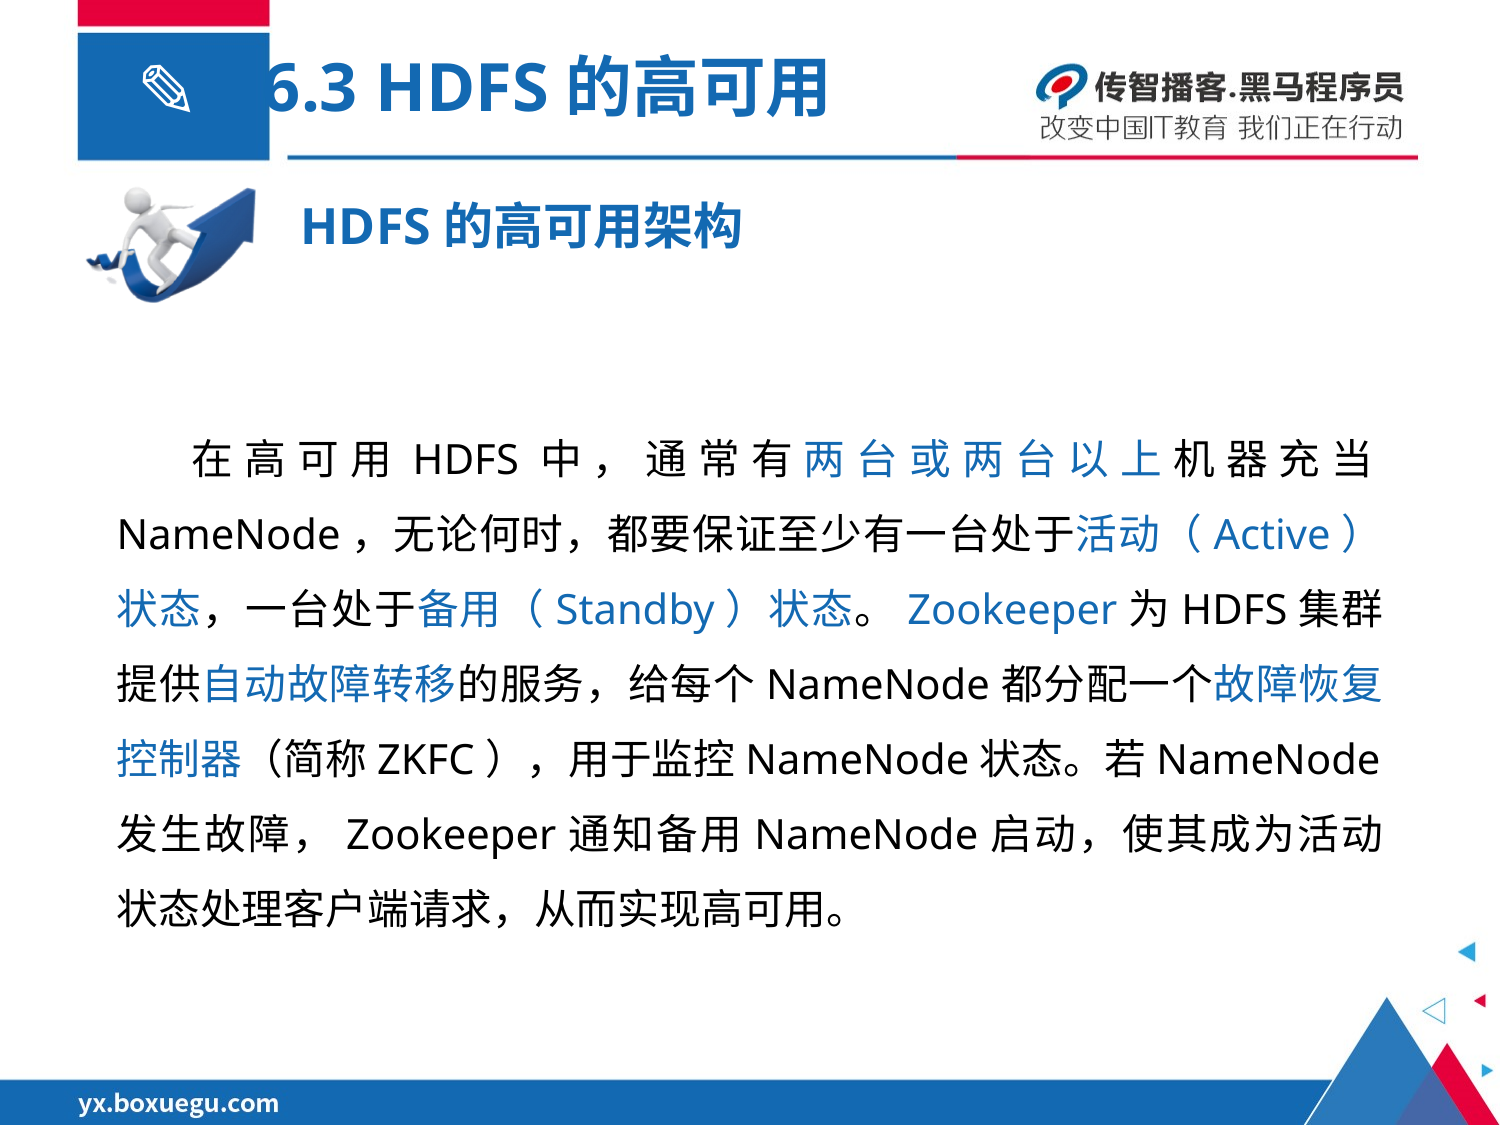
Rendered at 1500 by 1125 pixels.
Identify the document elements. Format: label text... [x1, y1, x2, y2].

text_box [0, 158, 1500, 289]
picture [0, 159, 1500, 1125]
text_box 6.3 HDFS的高可用 [41, 22, 1007, 148]
text_box 在高可用HDFS中，通常有两台或两台以上机器充当NameNode，无论何时，都要保证至少有一台处于活动（Active）状态，一台处于备用（Standby）状态。Zookeeper为HDFS集群提供自动故障转移的服务，给每个NameNode都分配一个故障恢复控制器（简称ZKFC），用于监控NameNode状态。若NameNode发生故障，Zookeeper通知备用NameNode启动，使其成为活动状态处理客户端请求，从而实现高可用。 [101, 400, 1399, 940]
picture [0, 0, 1500, 158]
text_box HDFS的高可用架构 [286, 187, 758, 263]
